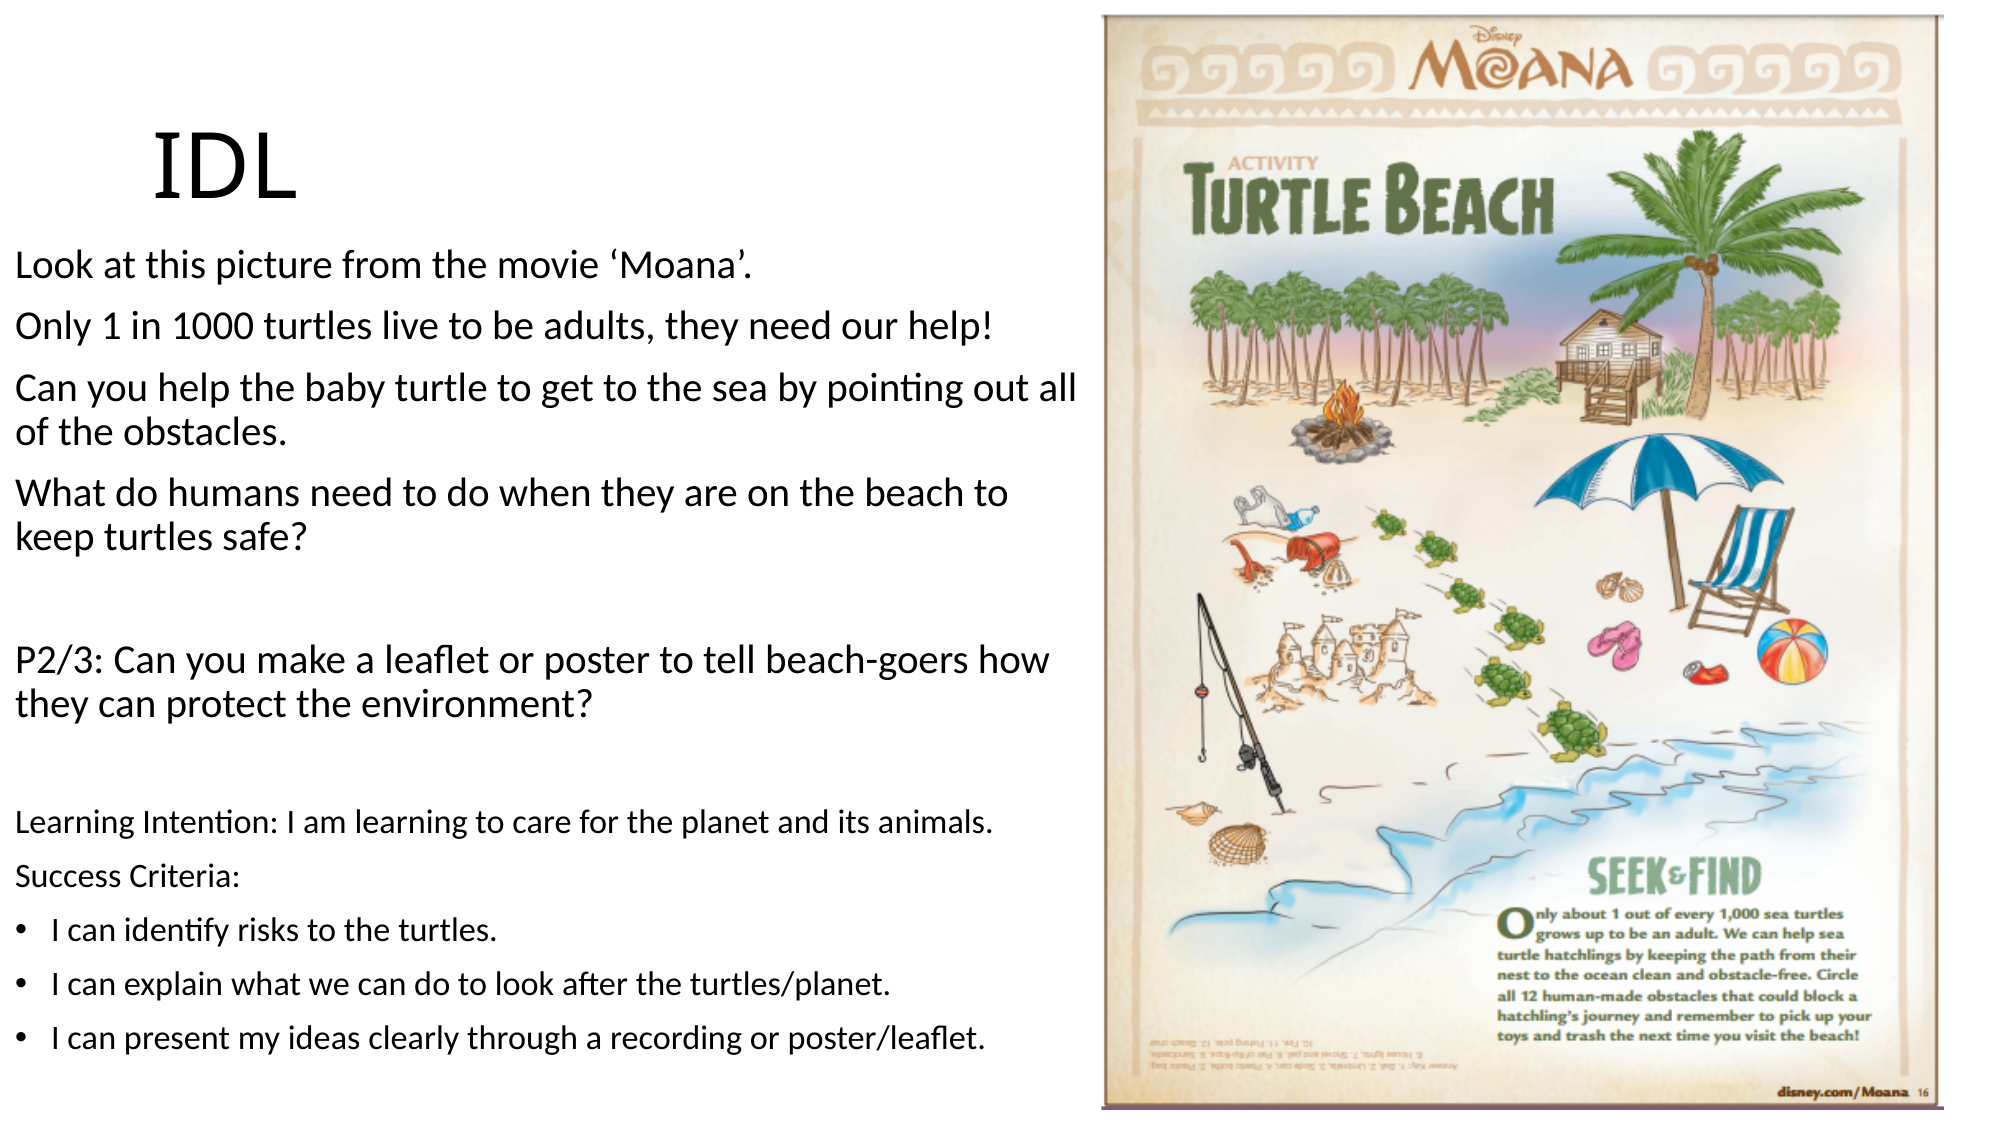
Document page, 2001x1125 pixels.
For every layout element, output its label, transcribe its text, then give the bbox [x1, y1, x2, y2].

list Look at this picture from the movie ‘Moana’. Only 1 in 1000 turtles live to be adults, they need our help! Can you help the baby turtle to get to the sea by pointing out all of the obstacles. What do humans need to do when they are on the beach to keep turtles safe? P2/3: Can you make a leaflet or poster to tell beach-goers how they can protect the environment? Learning Intention: I am learning to care for the planet and its animals. Success Criteria: I can identify risks to the turtles. I can explain what we can do to look after the turtles/planet. I can present my ideas clearly through a recording or poster/leaflet. [0, 235, 1101, 1066]
title IDL [137, 59, 1101, 235]
picture [1101, 14, 1944, 1111]
